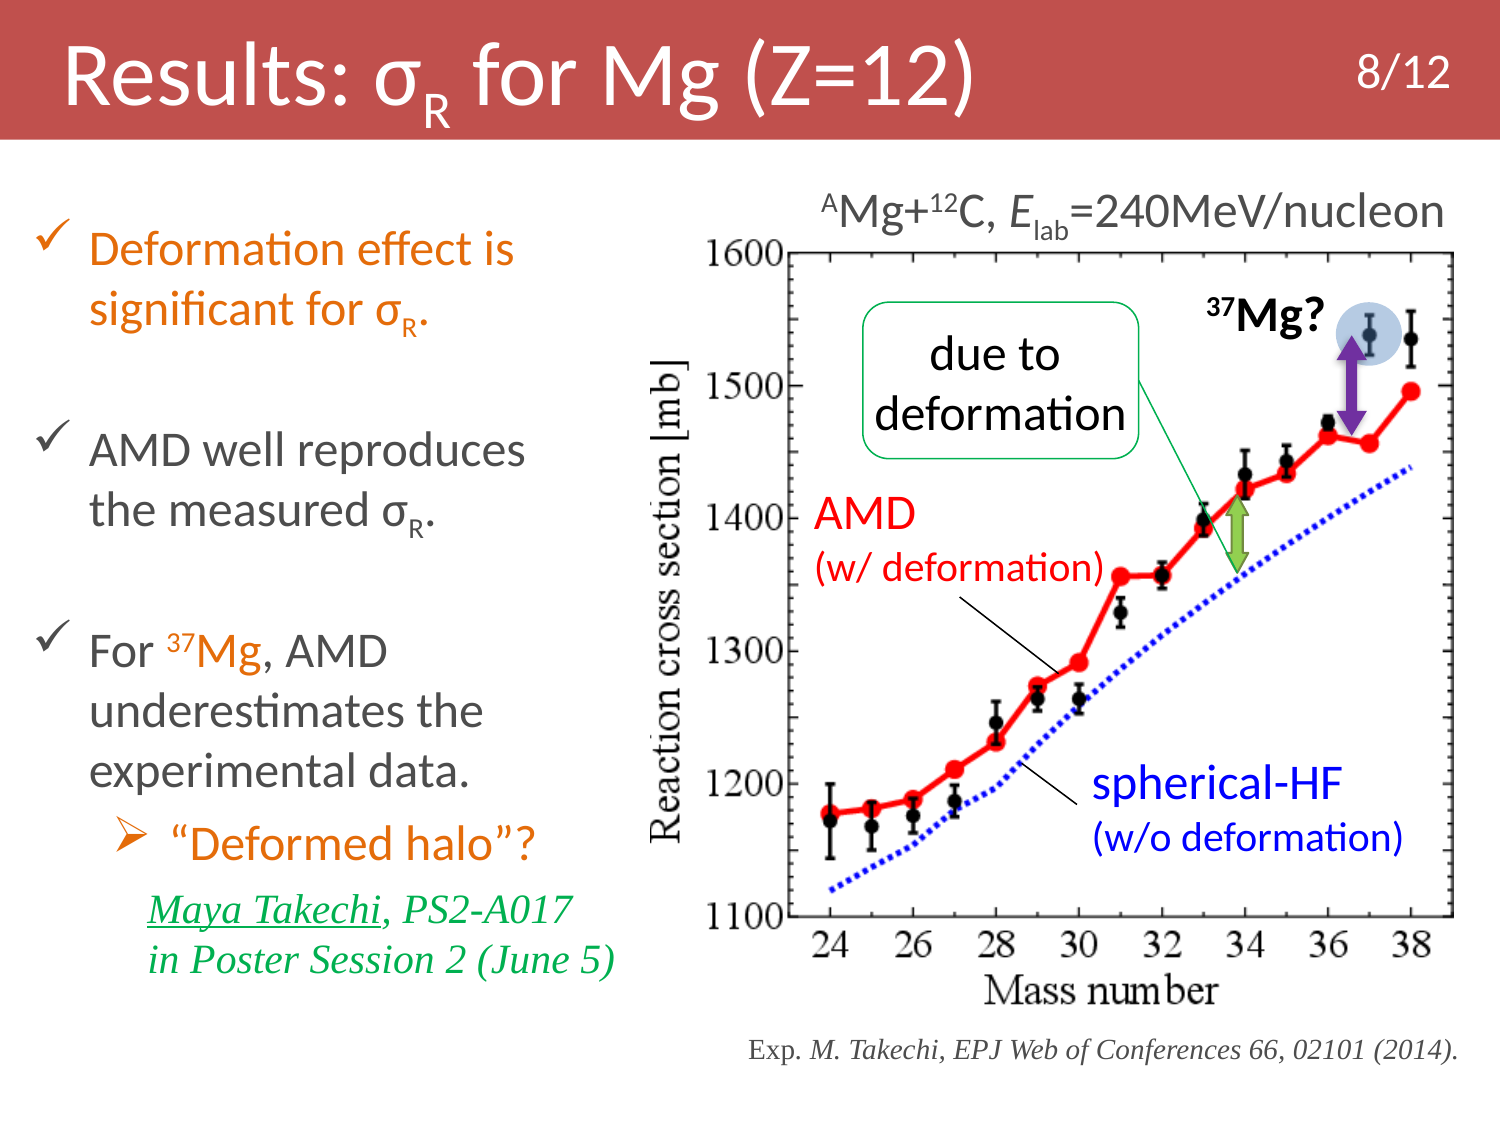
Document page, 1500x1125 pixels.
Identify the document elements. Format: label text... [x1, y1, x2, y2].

picture [650, 238, 1454, 1007]
text_box AMg+12C, Elab=240MeV/nucleon [806, 170, 1461, 254]
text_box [959, 598, 1059, 674]
text_box Maya Takechi, PS2-A017 in Poster Session 2 (June 5) [132, 874, 631, 989]
text_box Exp. M. Takechi, EPJ Web of Conferences 66, 02101 (2014). [733, 1023, 1477, 1073]
text_box For 37Mg, AMD underestimates the experimental data. [17, 609, 522, 805]
text_box 8/12 [1341, 30, 1467, 106]
text_box Deformation effect is significant for σR. [17, 208, 552, 352]
text_box “Deformed halo”? [97, 803, 553, 879]
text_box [1187, 274, 1403, 366]
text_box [862, 301, 1233, 535]
text_box Results: σR for Mg (Z=12) [47, 6, 995, 147]
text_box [1021, 762, 1076, 806]
text_box AMD well reproduces the measured σR. [17, 408, 552, 552]
